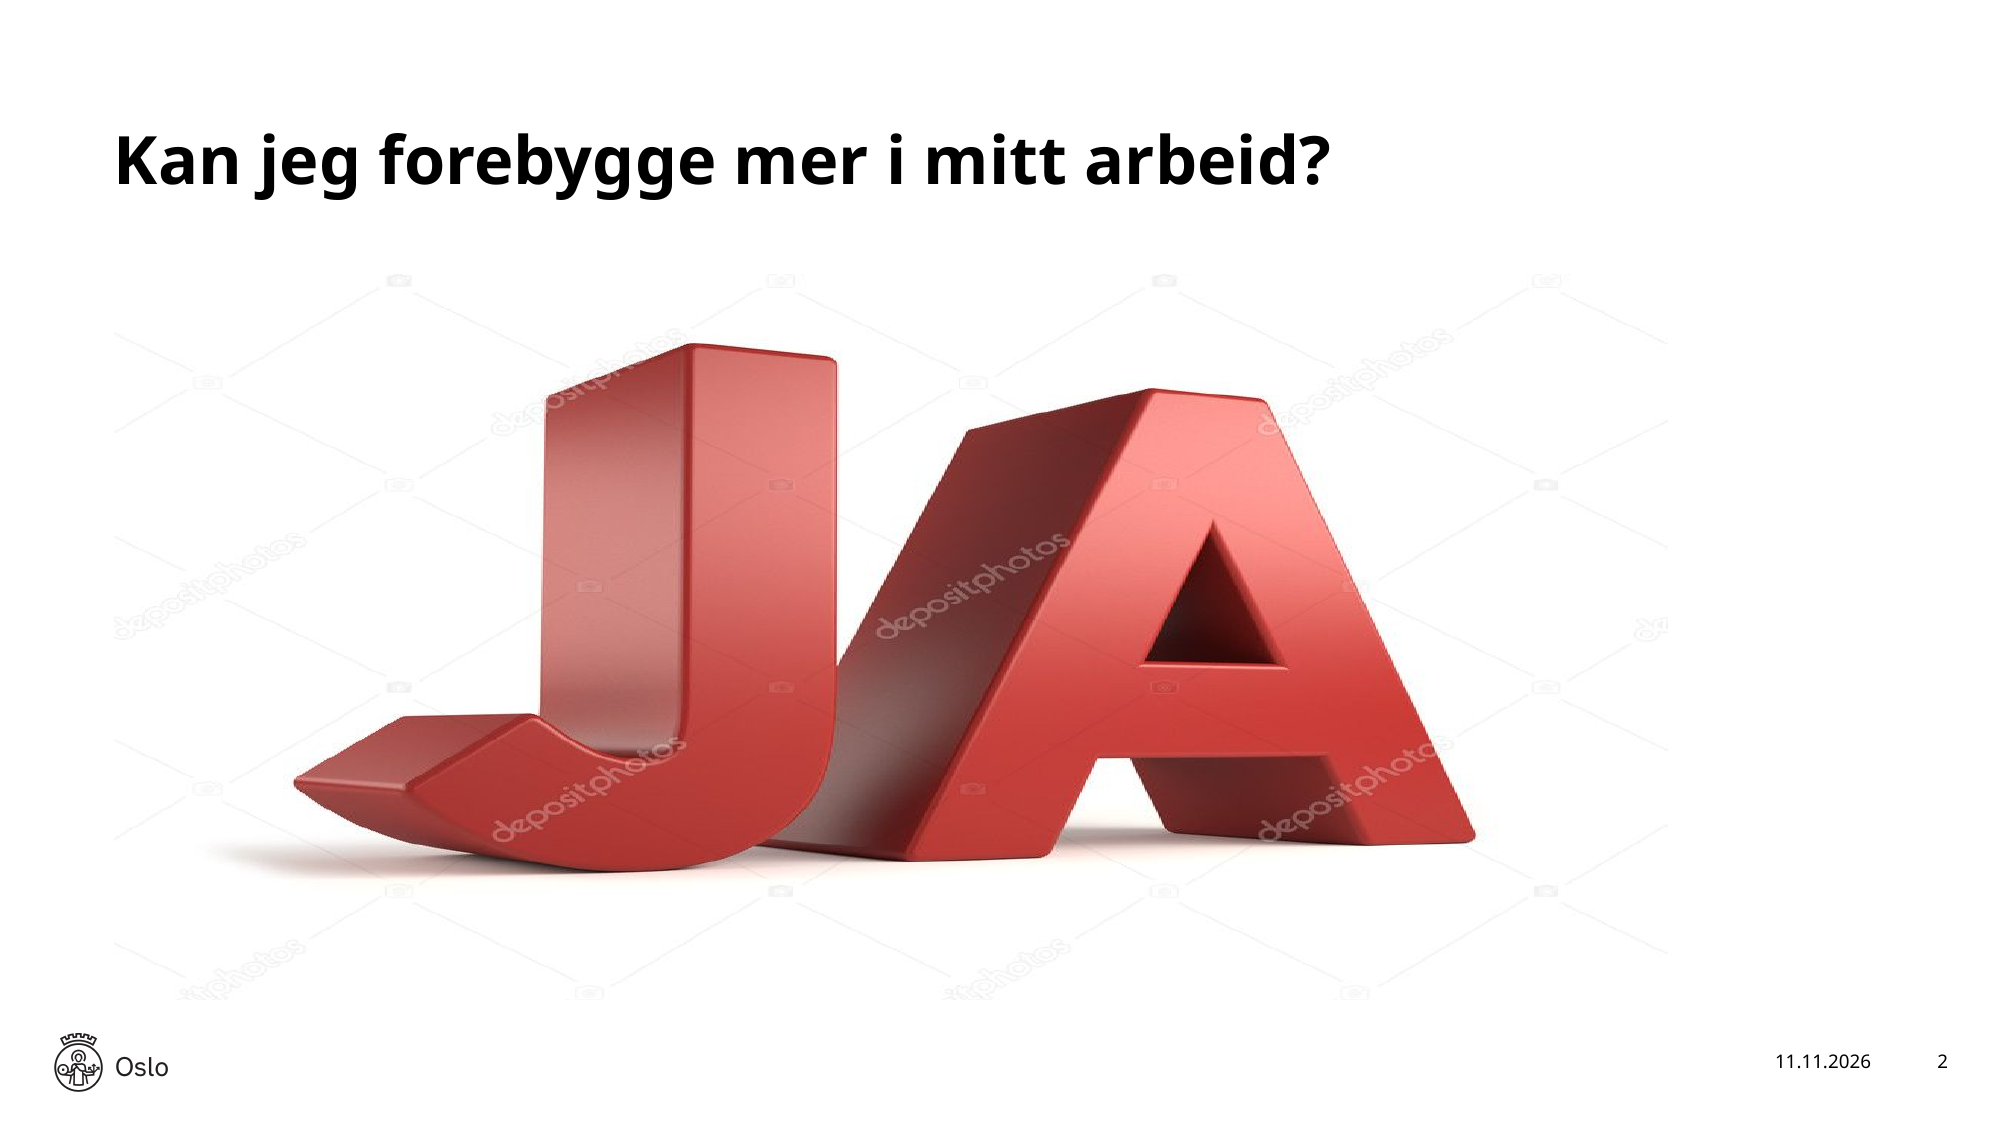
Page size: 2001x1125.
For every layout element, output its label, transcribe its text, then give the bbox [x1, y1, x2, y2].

title Kan jeg forebygge mer i mitt arbeid? [114, 118, 1668, 263]
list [113, 274, 1668, 1000]
picture [54, 1032, 168, 1092]
slide_number 2 [1885, 1032, 2000, 1093]
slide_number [1666, 1032, 1885, 1093]
